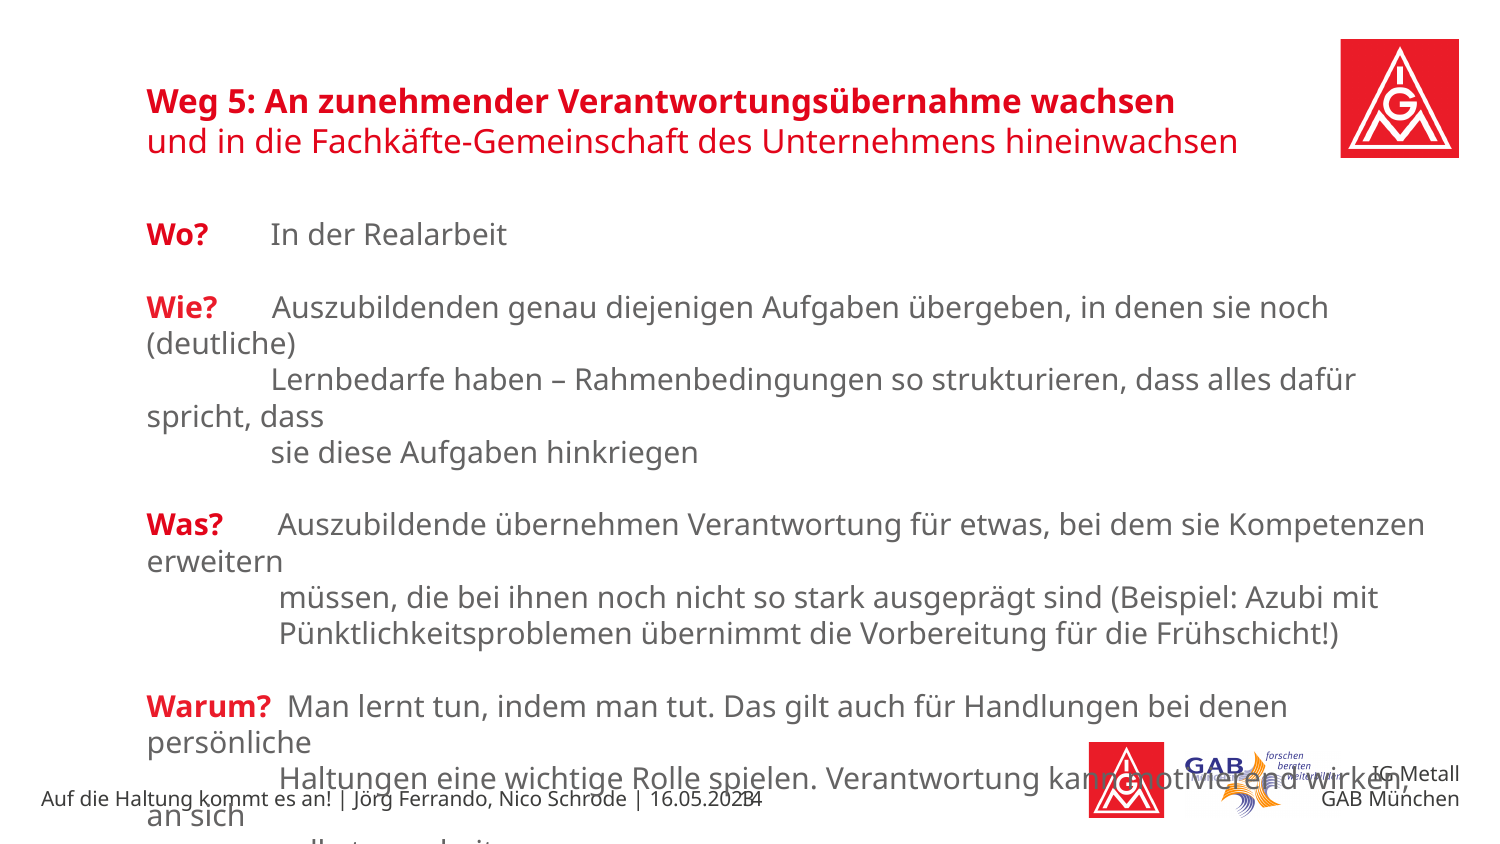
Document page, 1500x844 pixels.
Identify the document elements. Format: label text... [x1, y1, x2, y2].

text_box Wo? In der Realarbeit Wie? Auszubildenden genau diejenigen Aufgaben übergeben, in denen sie noch (deutliche) Lernbedarfe haben – Rahmenbedingungen so strukturieren, dass alles dafür spricht, dass sie diese Aufgaben hinkriegen Was? Auszubildende übernehmen Verantwortung für etwas, bei dem sie Kompetenzen erweitern müssen, die bei ihnen noch nicht so stark ausgeprägt sind (Beispiel: Azubi mit Pünktlichkeitsproblemen übernimmt die Vorbereitung für die Frühschicht!) Warum? Man lernt tun, indem man tut. Das gilt auch für Handlungen bei denen persönliche Haltungen eine wichtige Rolle spielen. Verantwortung kann motivierend wirken, an sich selbst zu arbeiten. [131, 208, 1457, 844]
text_box Weg 5: An zunehmender Verantwortungsübernahme wachsen und in die Fachkäfte-Gemeinschaft des Unternehmens hineinwachsen [131, 72, 1469, 168]
